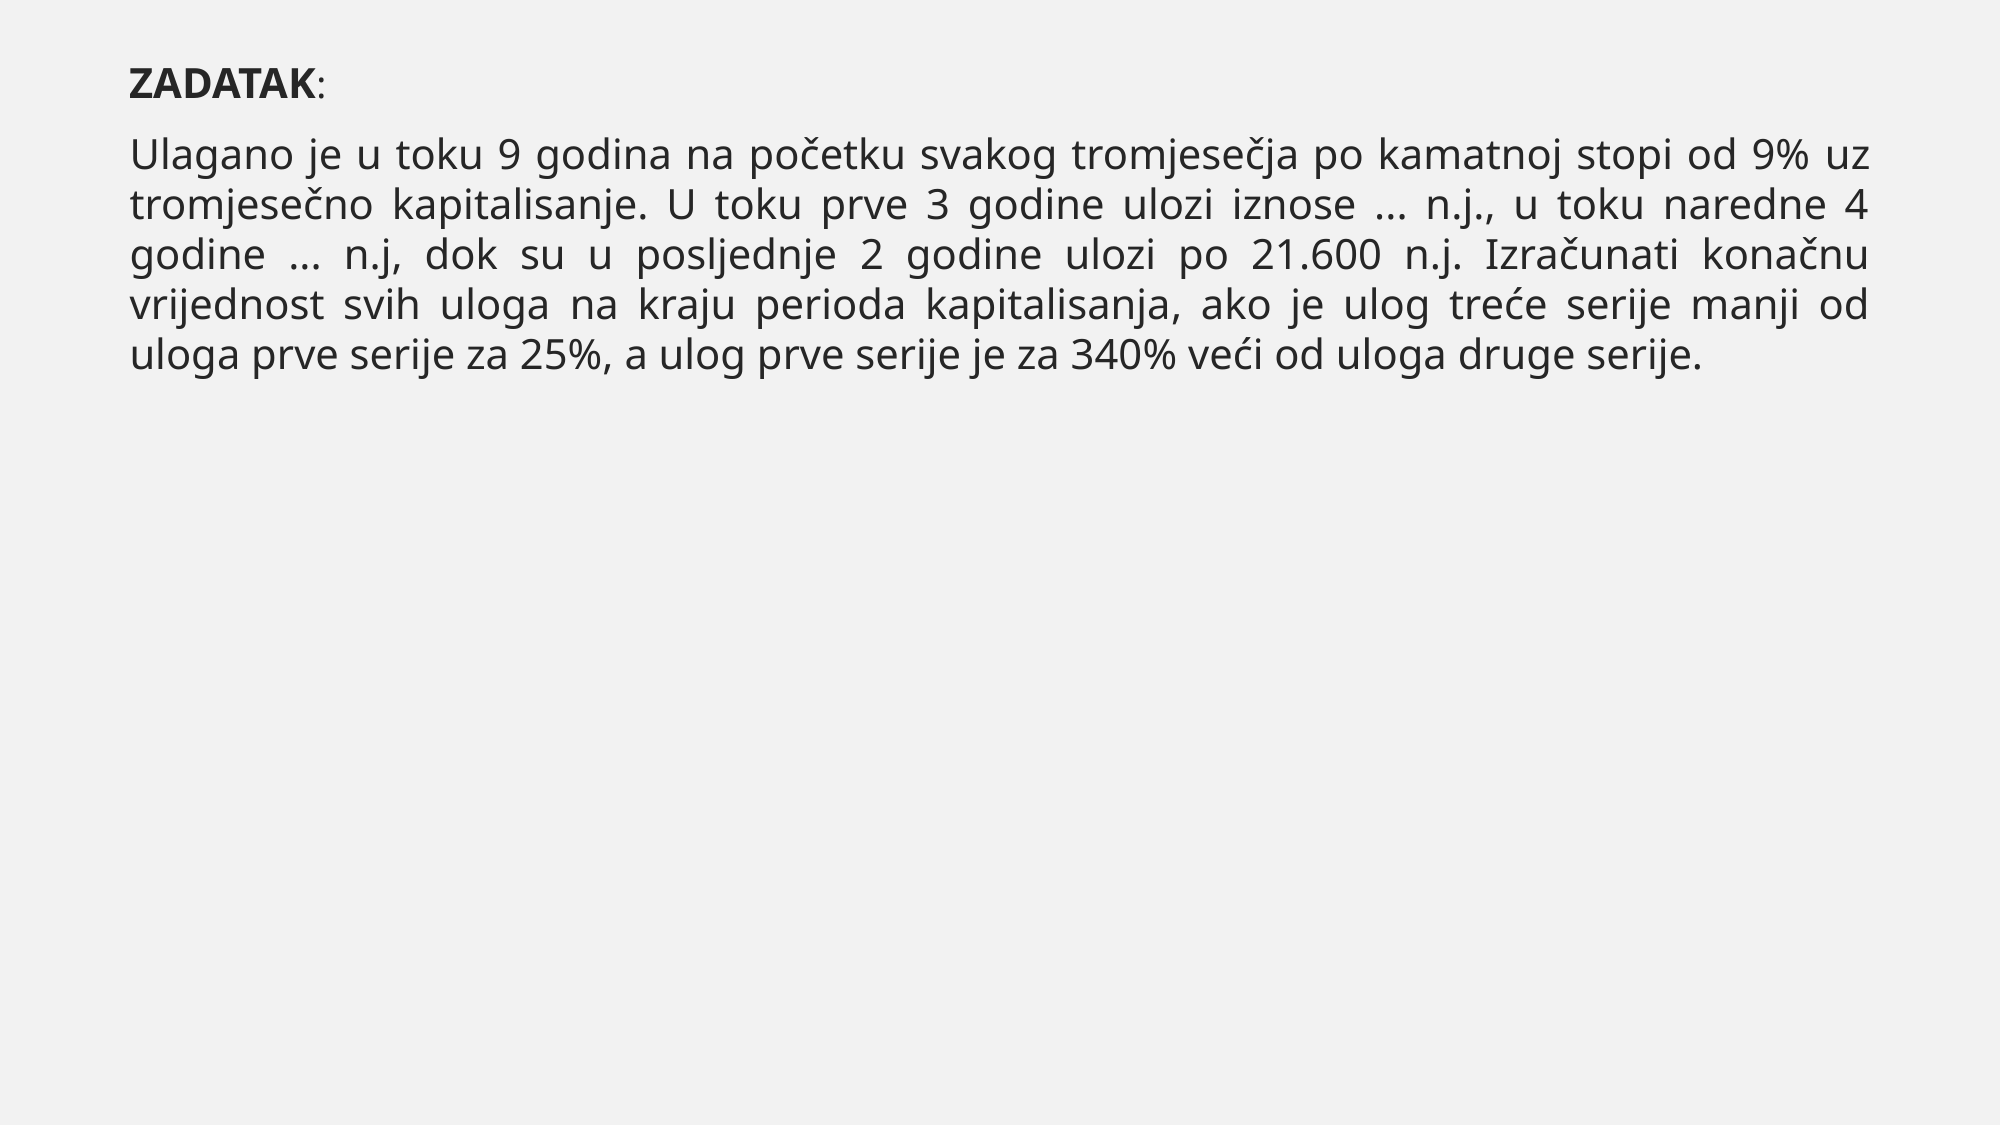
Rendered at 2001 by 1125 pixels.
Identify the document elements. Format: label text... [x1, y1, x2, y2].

list ZADATAK: Ulagano je u toku 9 godina na početku svakog tromjesečja po kamatnoj stopi od 9% uz tromjesečno kapitalisanje. U toku prve 3 godine ulozi iznose ... n.j., u toku naredne 4 godine ... n.j, dok su u posljednje 2 godine ulozi po 21.600 n.j. Izračunati konačnu vrijednost svih uloga na kraju perioda kapitalisanja, ako je ulog treće serije manji od uloga prve serije za 25%, a ulog prve serije je za 340% veći od uloga druge serije. [114, 49, 1886, 415]
